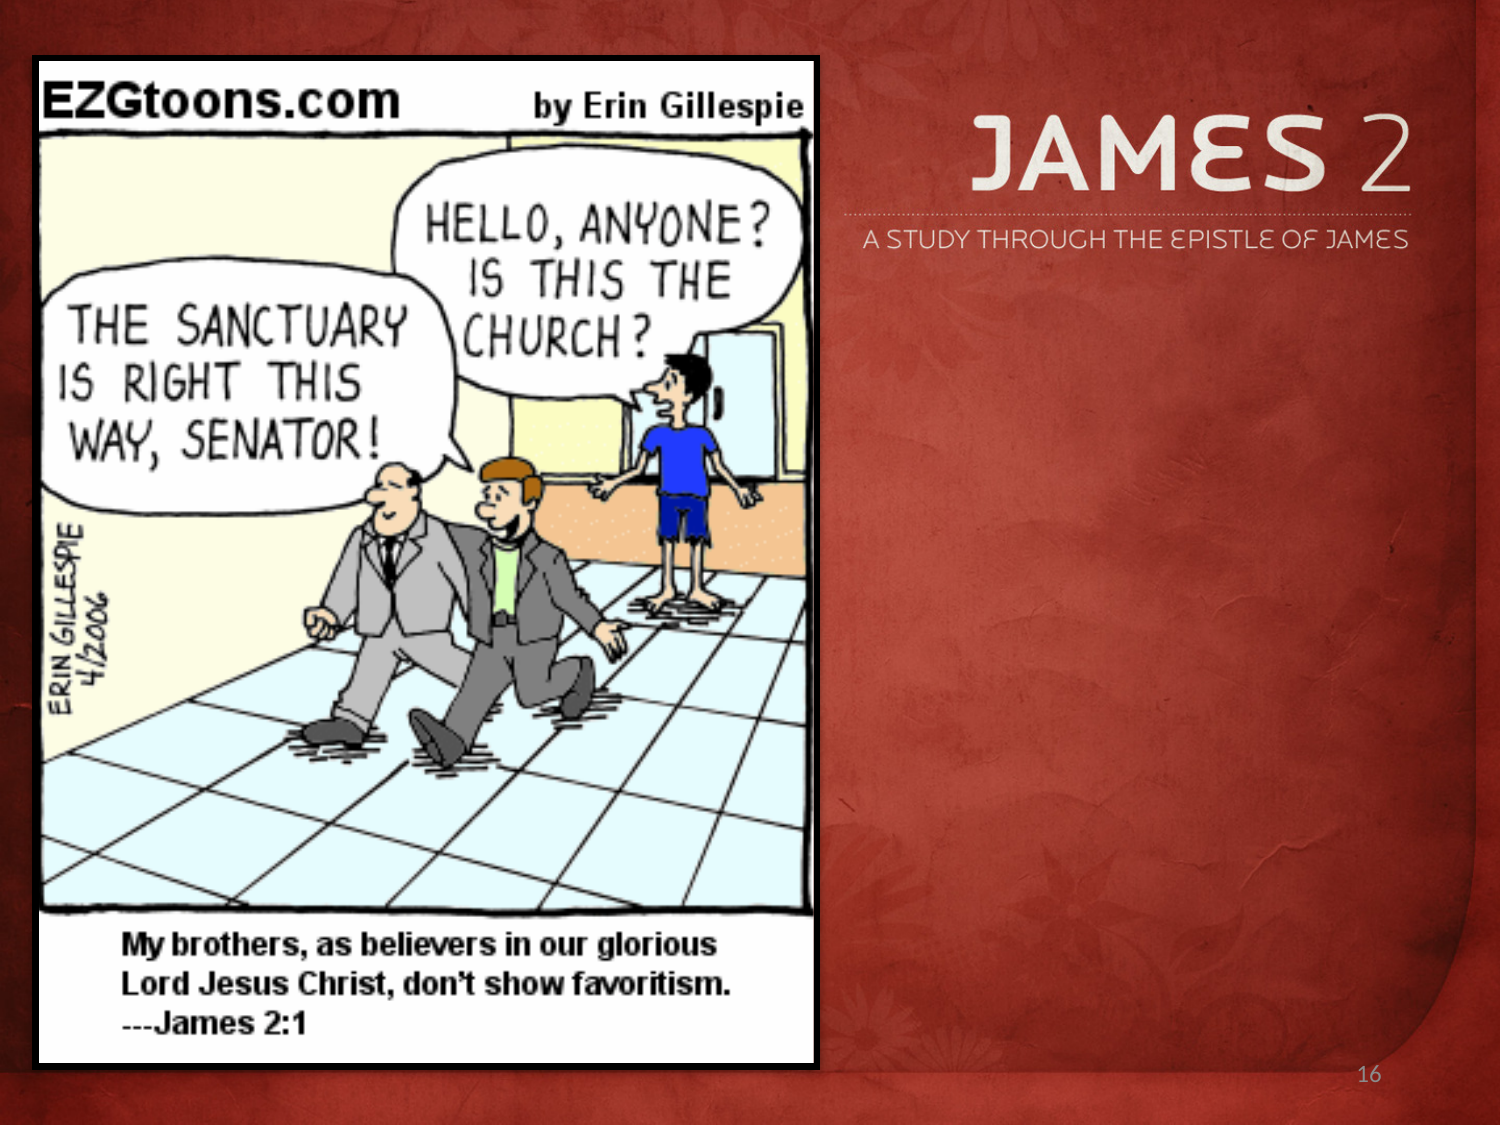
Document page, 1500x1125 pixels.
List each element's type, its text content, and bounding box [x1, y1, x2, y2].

slide_number 16 [1059, 1042, 1397, 1103]
picture [0, 0, 1500, 1125]
